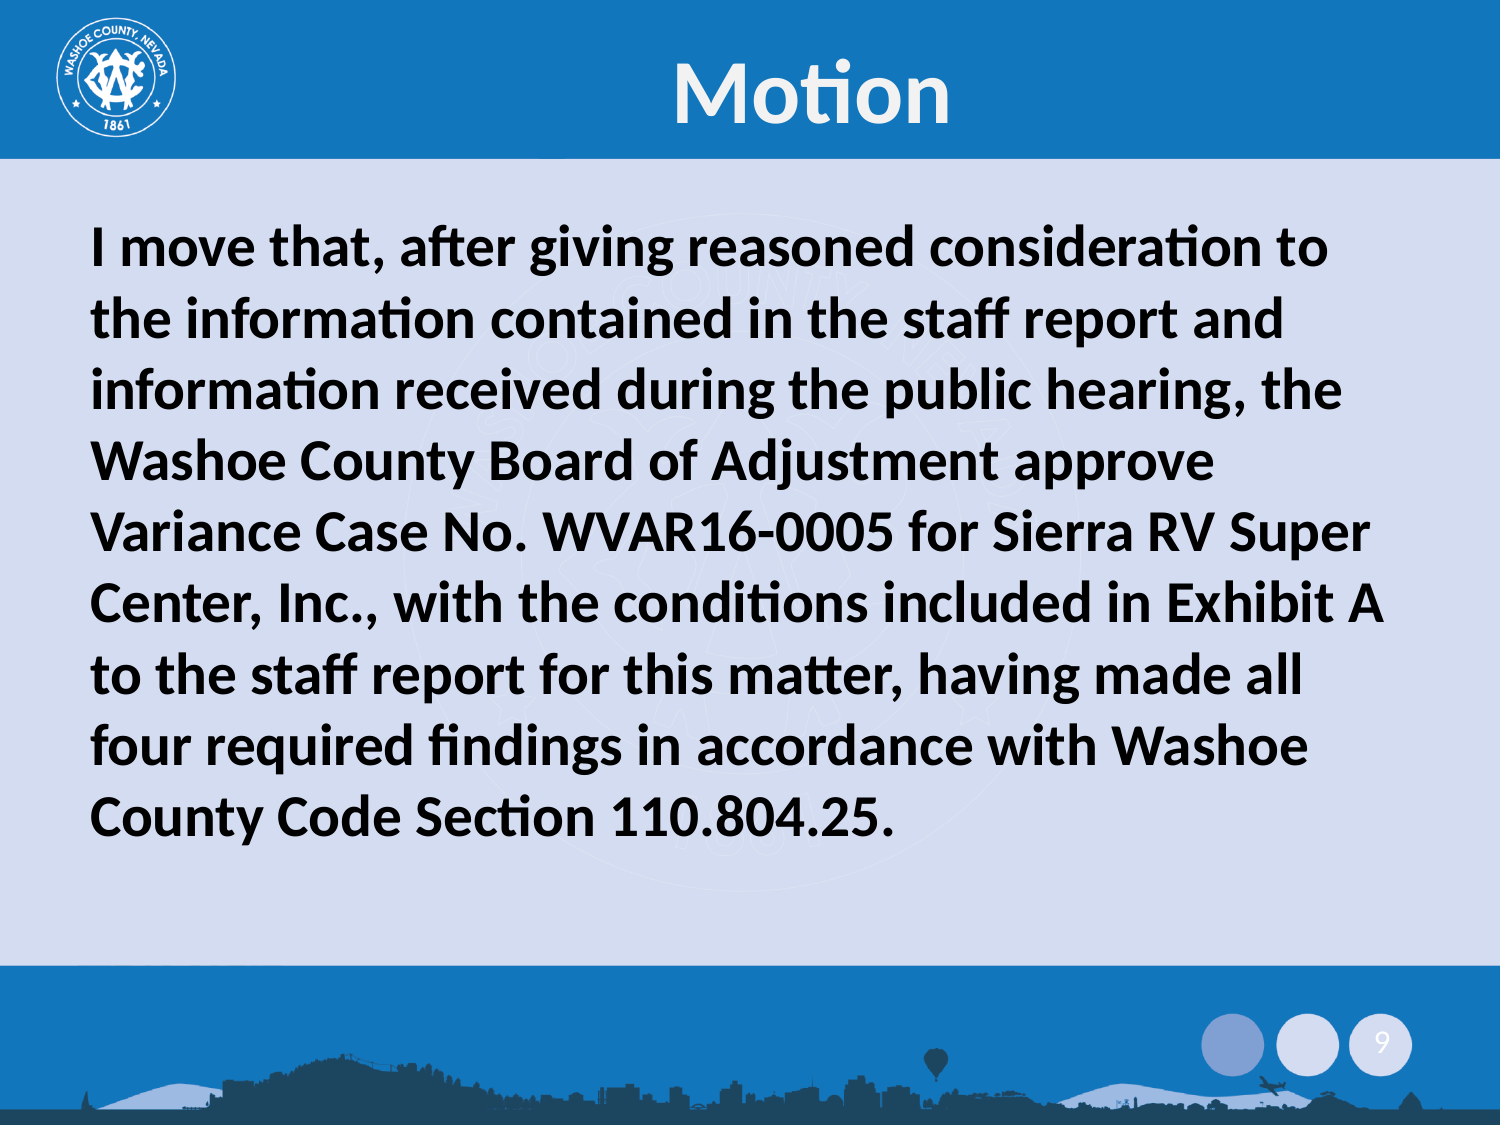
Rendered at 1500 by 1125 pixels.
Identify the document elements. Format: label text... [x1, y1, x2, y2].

picture [0, 0, 1500, 1125]
title Motion [200, 24, 1425, 143]
list I move that, after giving reasoned consideration to the information contained in the staff report and information received during the public hearing, the Washoe County Board of Adjustment approve Variance Case No. WVAR16-0005 for Sierra RV Super Center, Inc., with the conditions included in Exhibit A to the staff report for this matter, having made all four required findings in accordance with Washoe County Code Section 110.804.25. [75, 200, 1425, 863]
